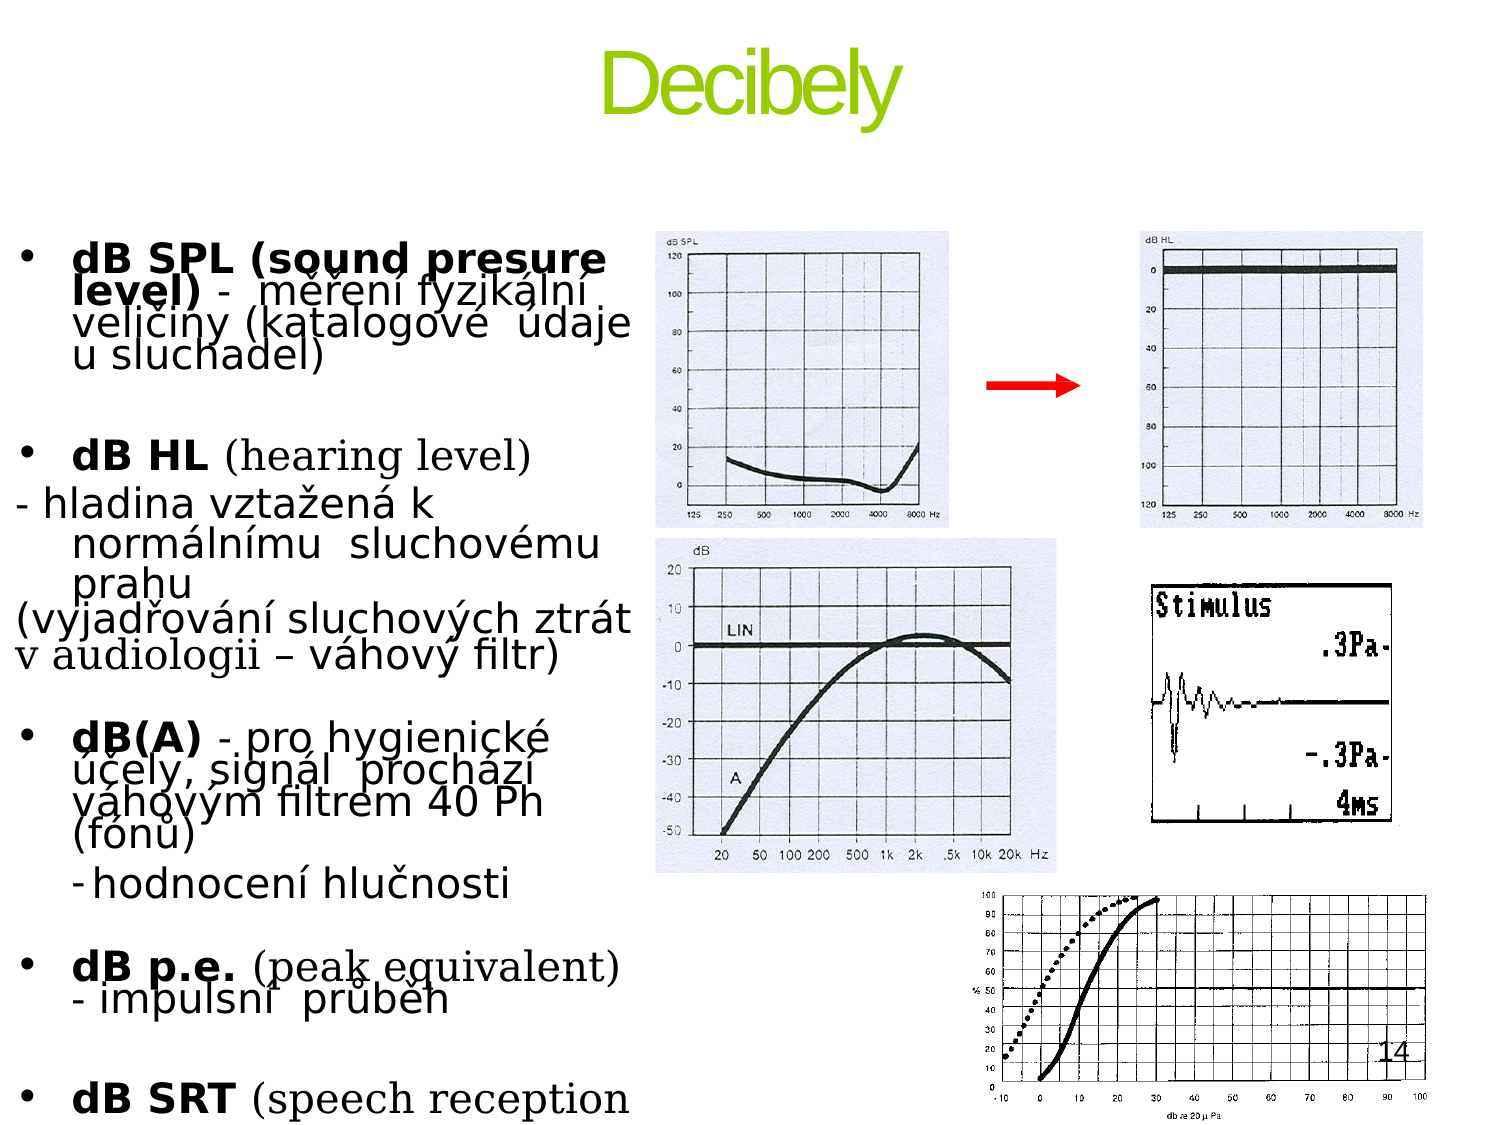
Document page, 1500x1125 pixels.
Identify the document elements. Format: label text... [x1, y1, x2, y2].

text_box [655, 231, 949, 528]
text_box [1139, 231, 1424, 528]
text_box [655, 538, 1057, 873]
text_box [986, 373, 1081, 399]
title Decibely [571, 0, 929, 172]
text_box dB SPL (sound presure level) - měření fyzikální veličiny (katalogové údaje u sluchadel) dB HL (hearing level) - hladina vztažená k normálnímu sluchovému prahu (vyjadřování sluchových ztrát v audiologii – váhový filtr) dB(A) - pro hygienické účely, signál prochází váhovým filtrem 40 Ph (fónů) hodnocení hlučnosti dB p.e. (peak equivalent) - impulsní průběh dB SRT (speech reception threshold) slovní audiometrie [12, 240, 637, 1125]
slide_number 14 [1074, 1024, 1425, 1103]
text_box [1139, 574, 1400, 826]
text_box [962, 887, 1435, 1125]
